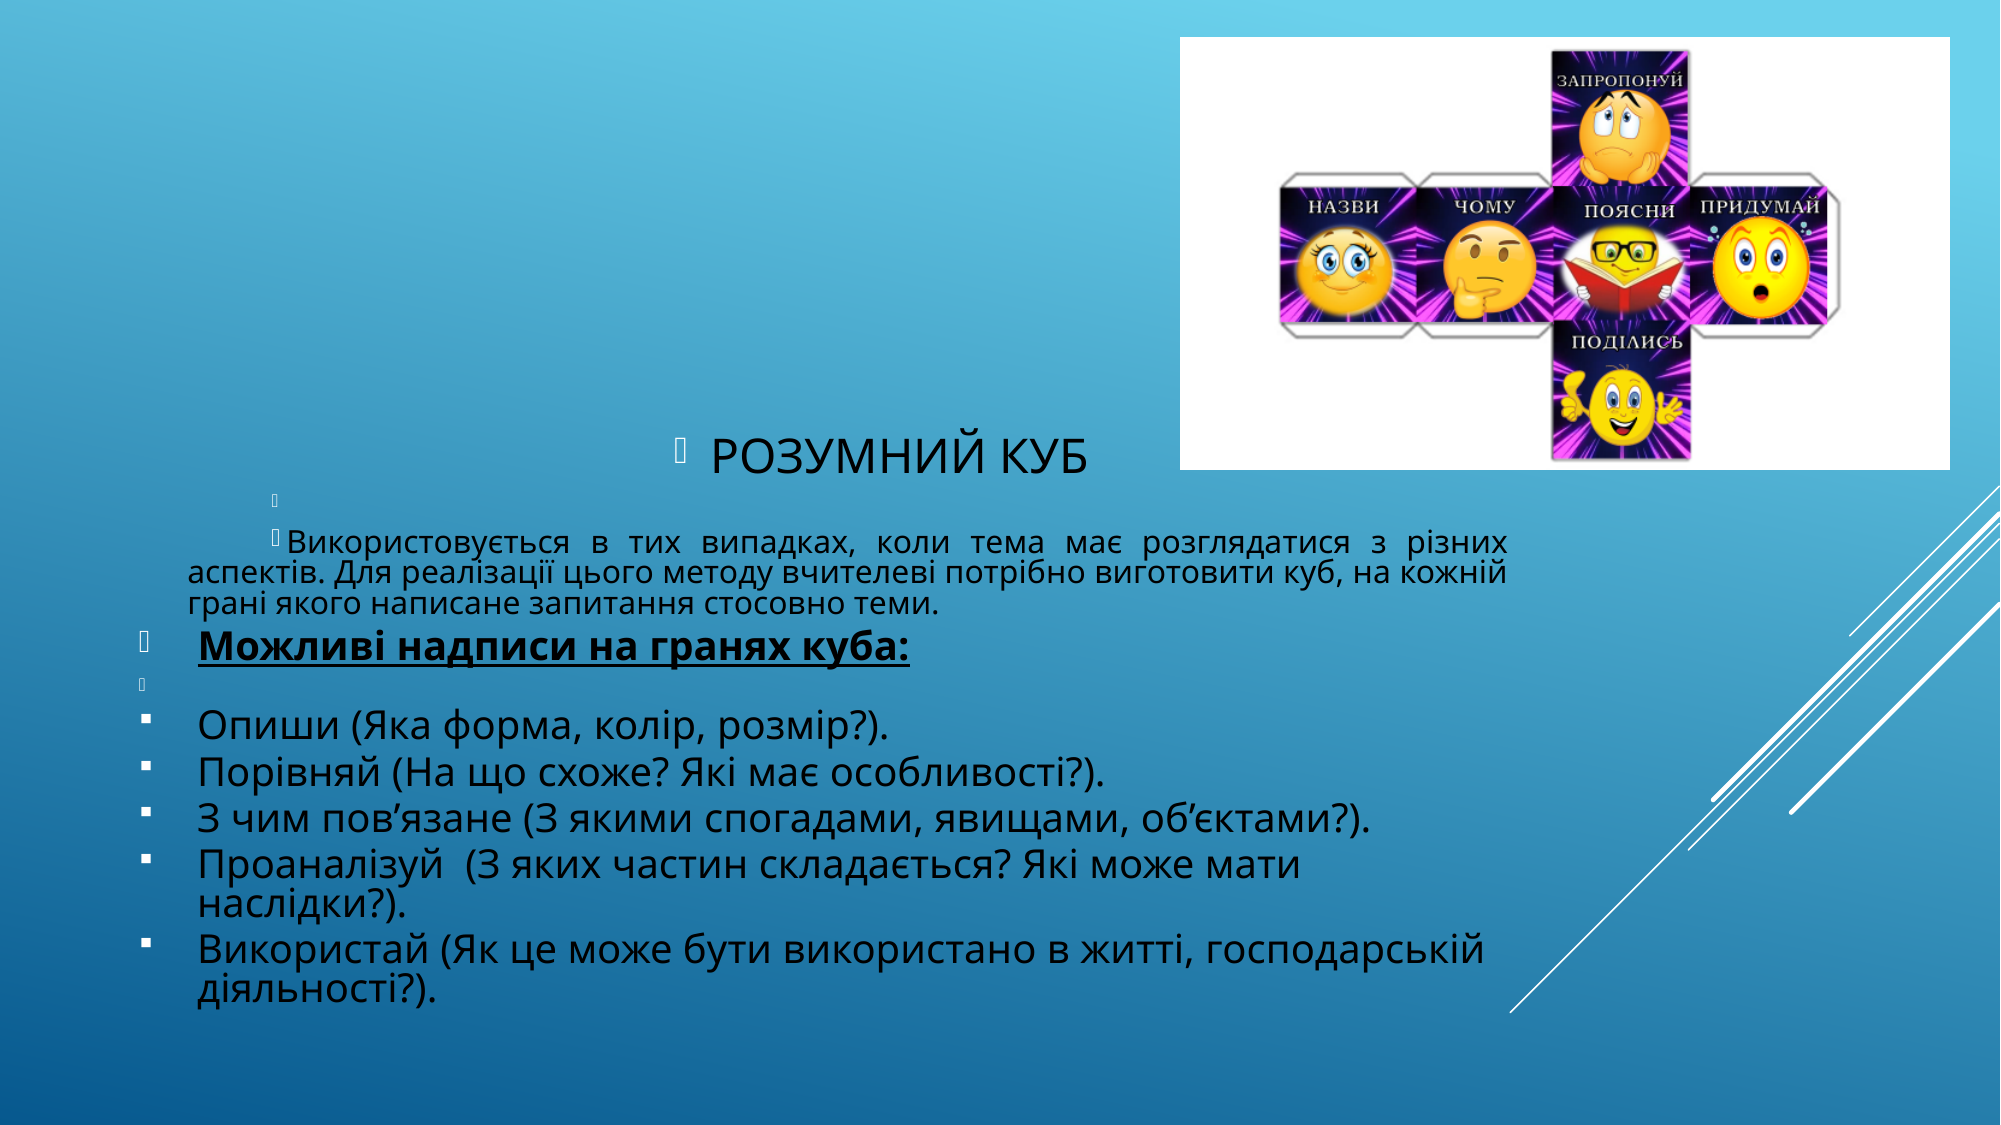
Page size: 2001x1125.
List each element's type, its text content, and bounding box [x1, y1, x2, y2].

picture [1180, 36, 1950, 470]
list РОЗУМНИЙ КУБ Використовується в тих випадках, коли тема має розглядатися з різних аспектів. Для реалізації цього методу вчителеві потрібно виготовити куб, на кожній грані якого написане запитання стосовно теми. Можливі надписи на гранях куба: Опиши (Яка форма, колір, розмір?). Порівняй (На що схоже? Які має особливості?). З чим пов’язане (З якими спогадами, явищами, об’єктами?). Проаналізуй (З яких частин складається? Які може мати наслідки?). Використай (Як це може бути використано в житті, господарській діяльності?). [123, 426, 1524, 1020]
